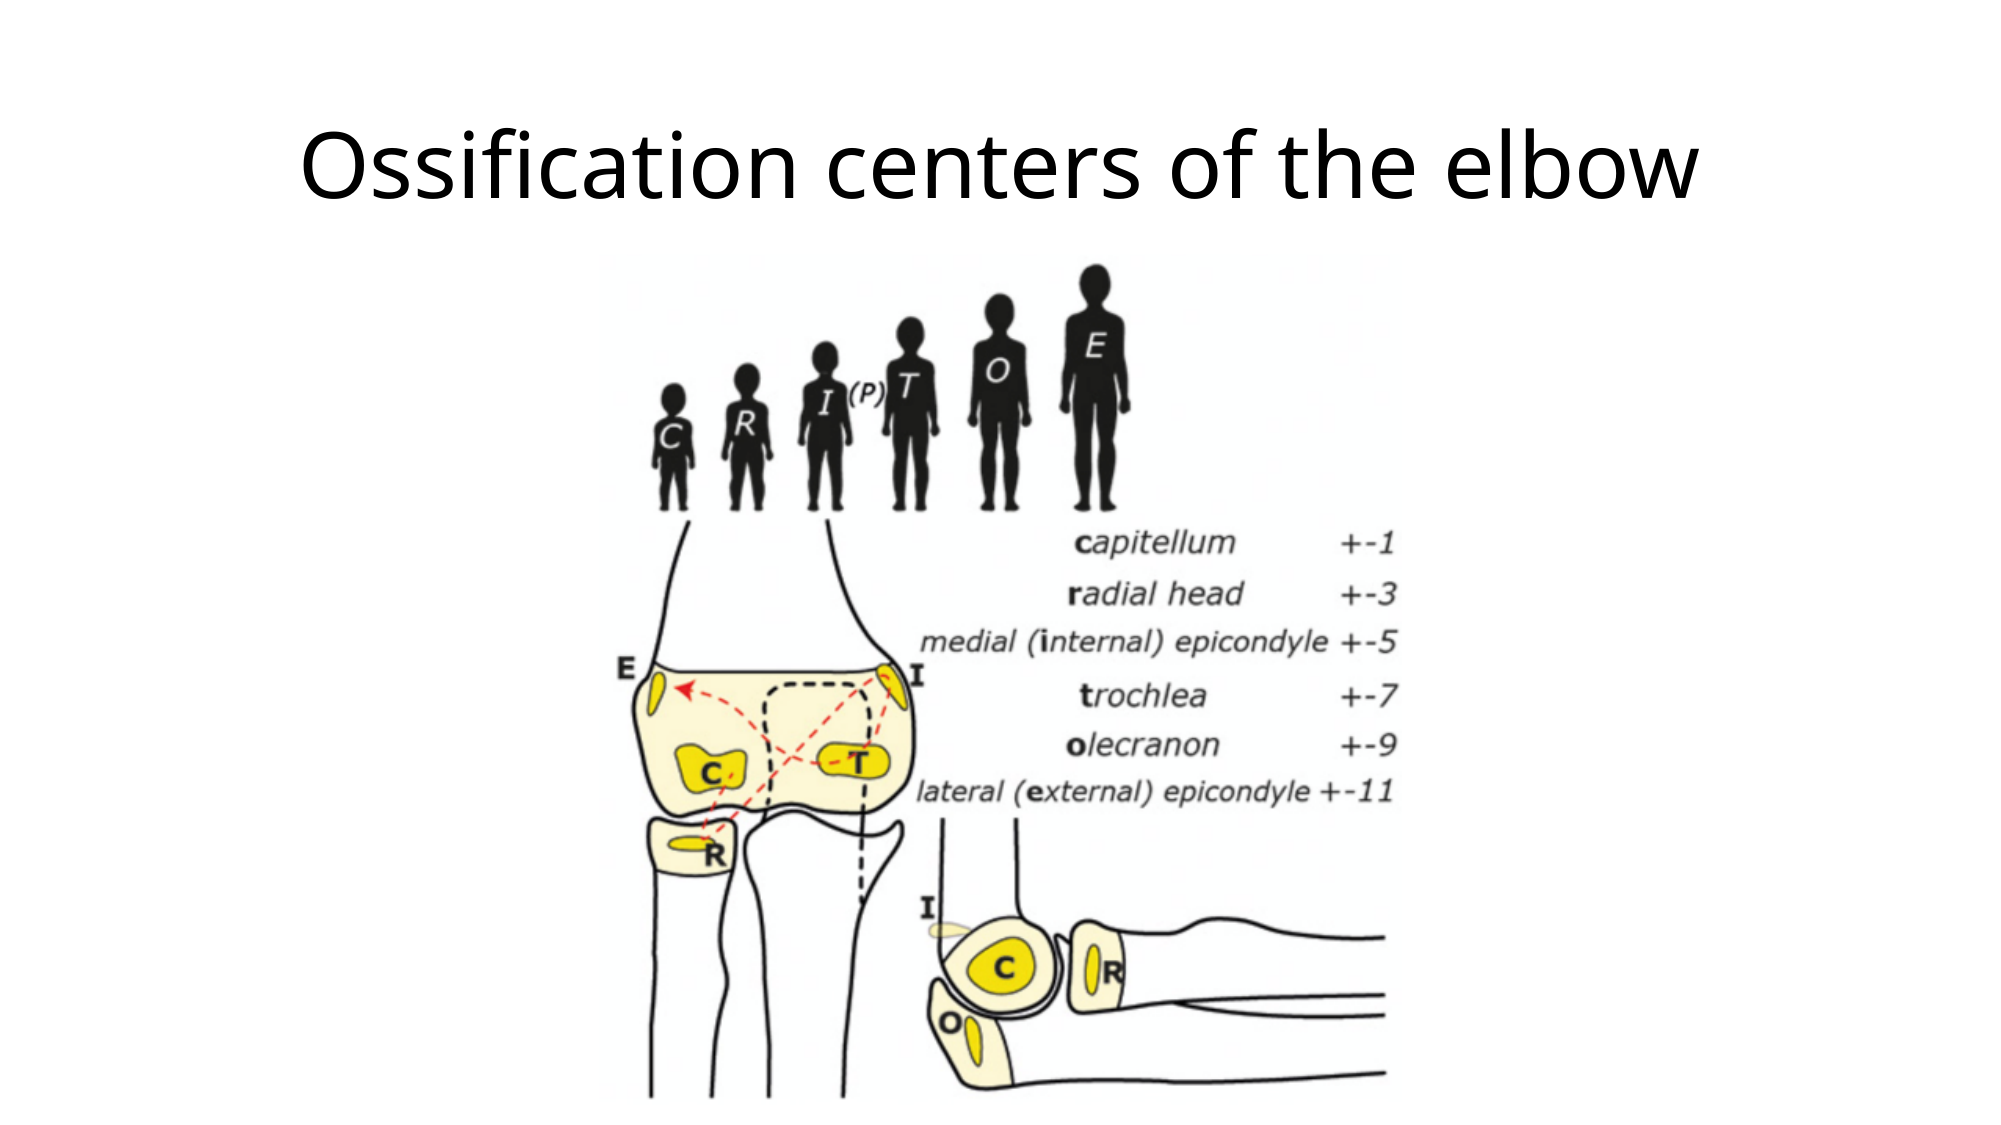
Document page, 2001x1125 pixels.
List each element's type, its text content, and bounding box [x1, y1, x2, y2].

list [598, 254, 1402, 1125]
title Ossification centers of the elbow [137, 59, 1863, 278]
